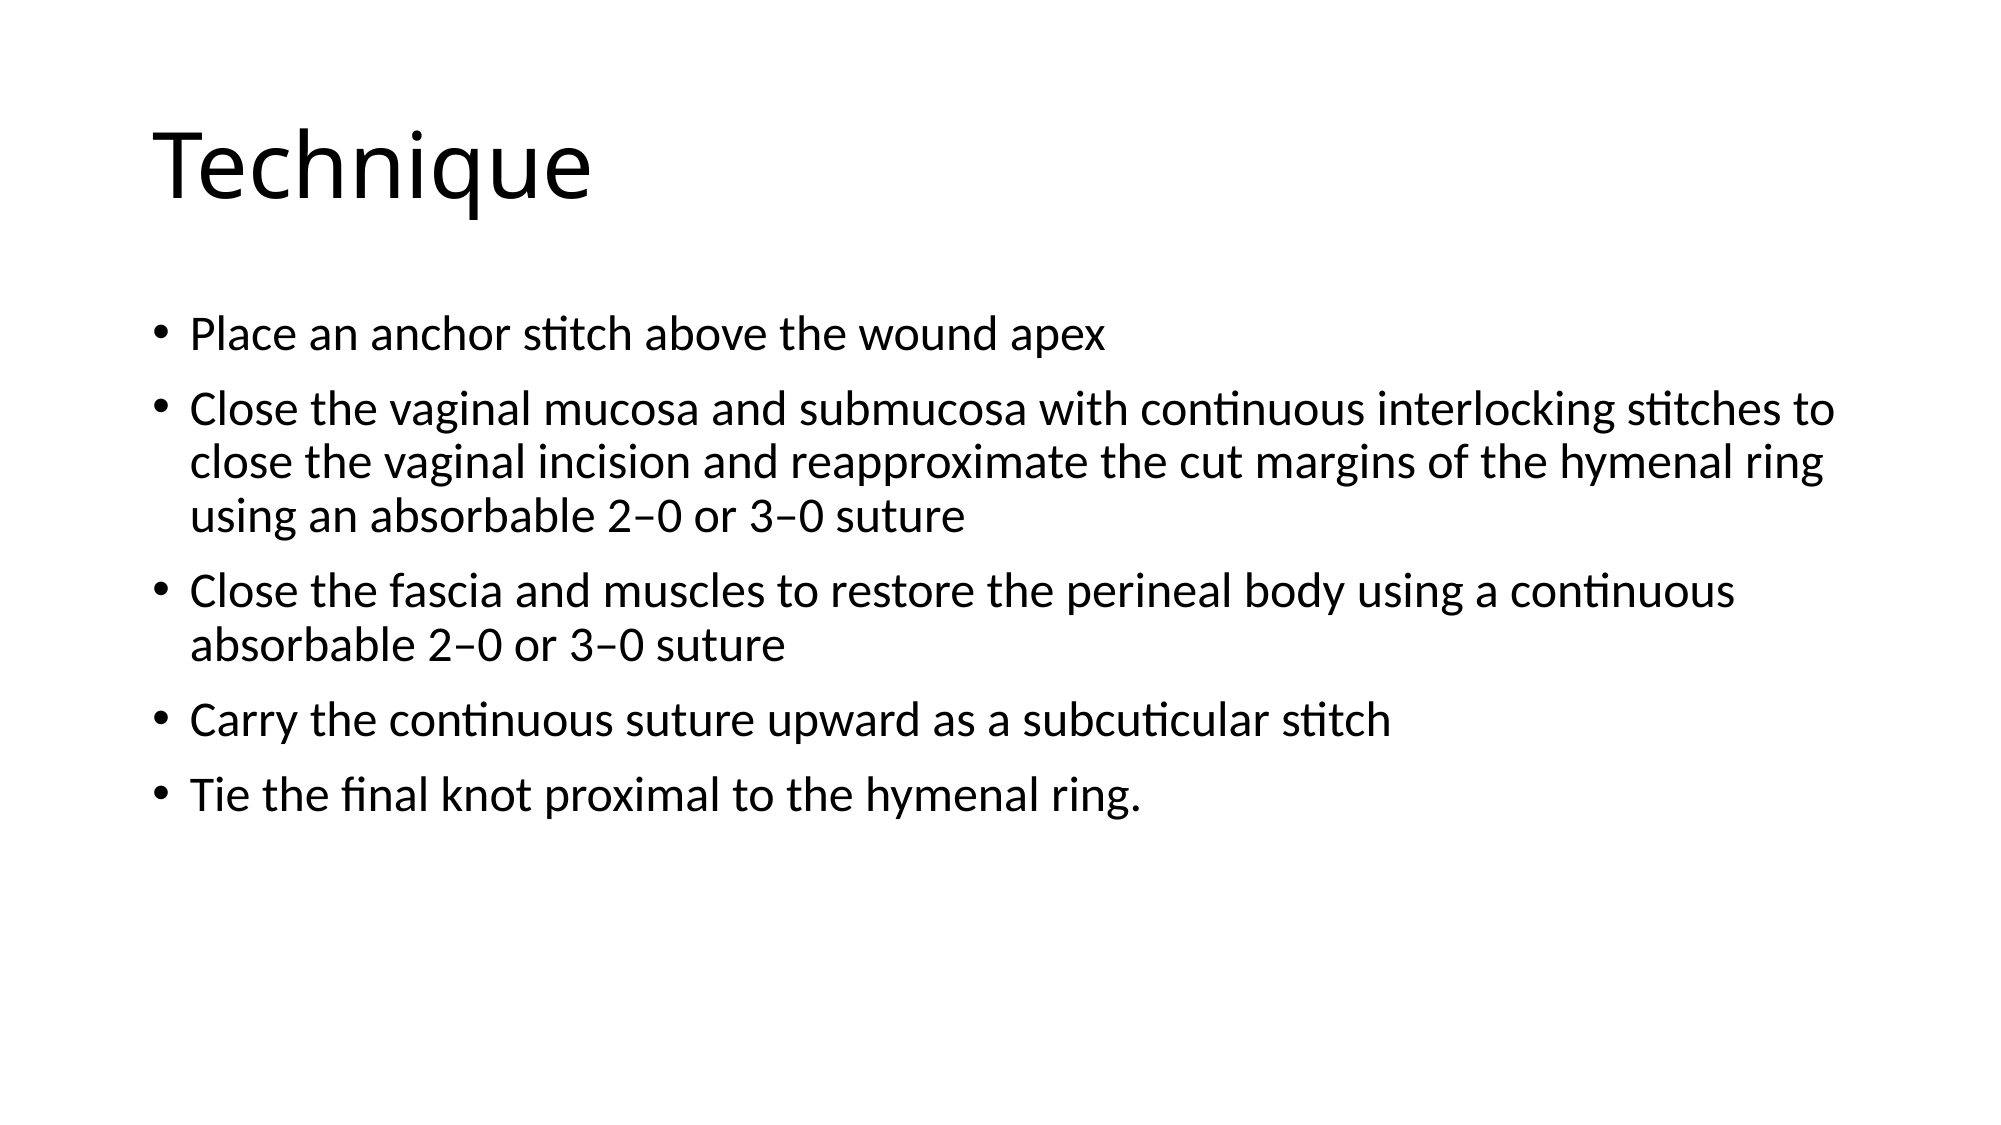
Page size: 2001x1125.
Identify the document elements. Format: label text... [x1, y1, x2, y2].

title Technique [137, 59, 1863, 278]
list Place an anchor stitch above the wound apex Close the vaginal mucosa and submucosa with continuous interlocking stitches to close the vaginal incision and reapproximate the cut margins of the hymenal ring using an absorbable 2–0 or 3–0 suture Close the fascia and muscles to restore the perineal body using a continuous absorbable 2–0 or 3–0 suture Carry the continuous suture upward as a subcuticular stitch Tie the final knot proximal to the hymenal ring. [137, 299, 1863, 1014]
